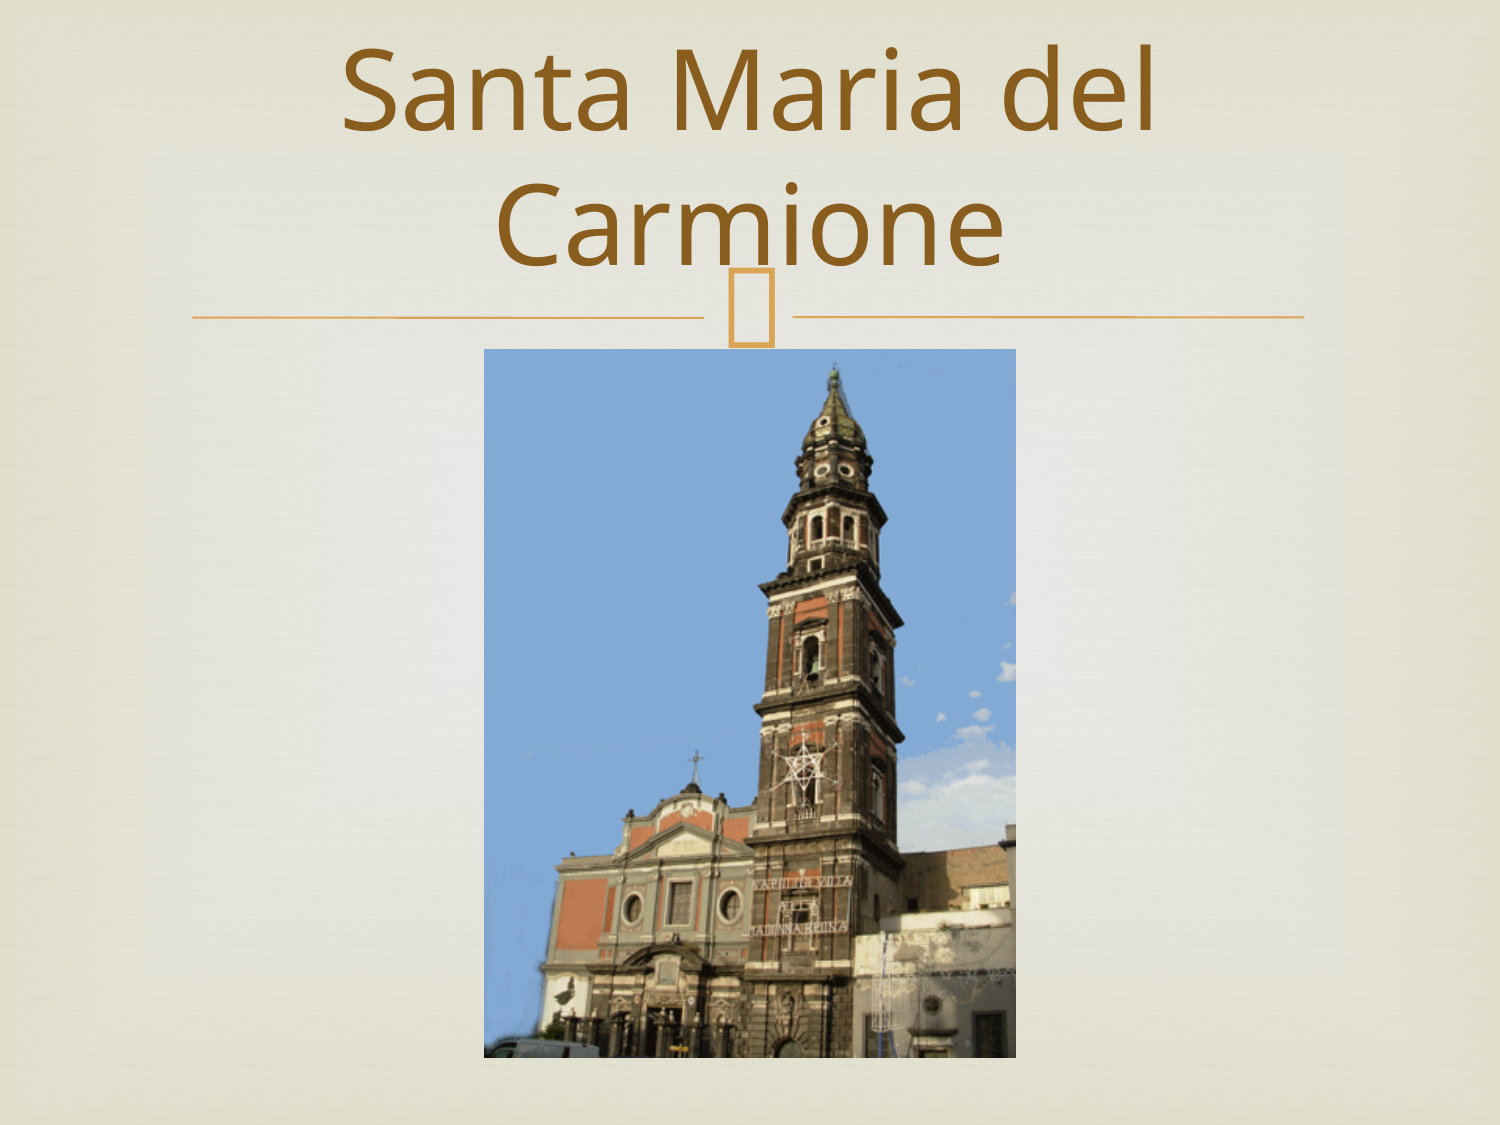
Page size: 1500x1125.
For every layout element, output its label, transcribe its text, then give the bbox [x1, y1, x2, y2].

title Santa Maria del Carmione [113, 66, 1387, 240]
picture [483, 349, 1017, 1059]
